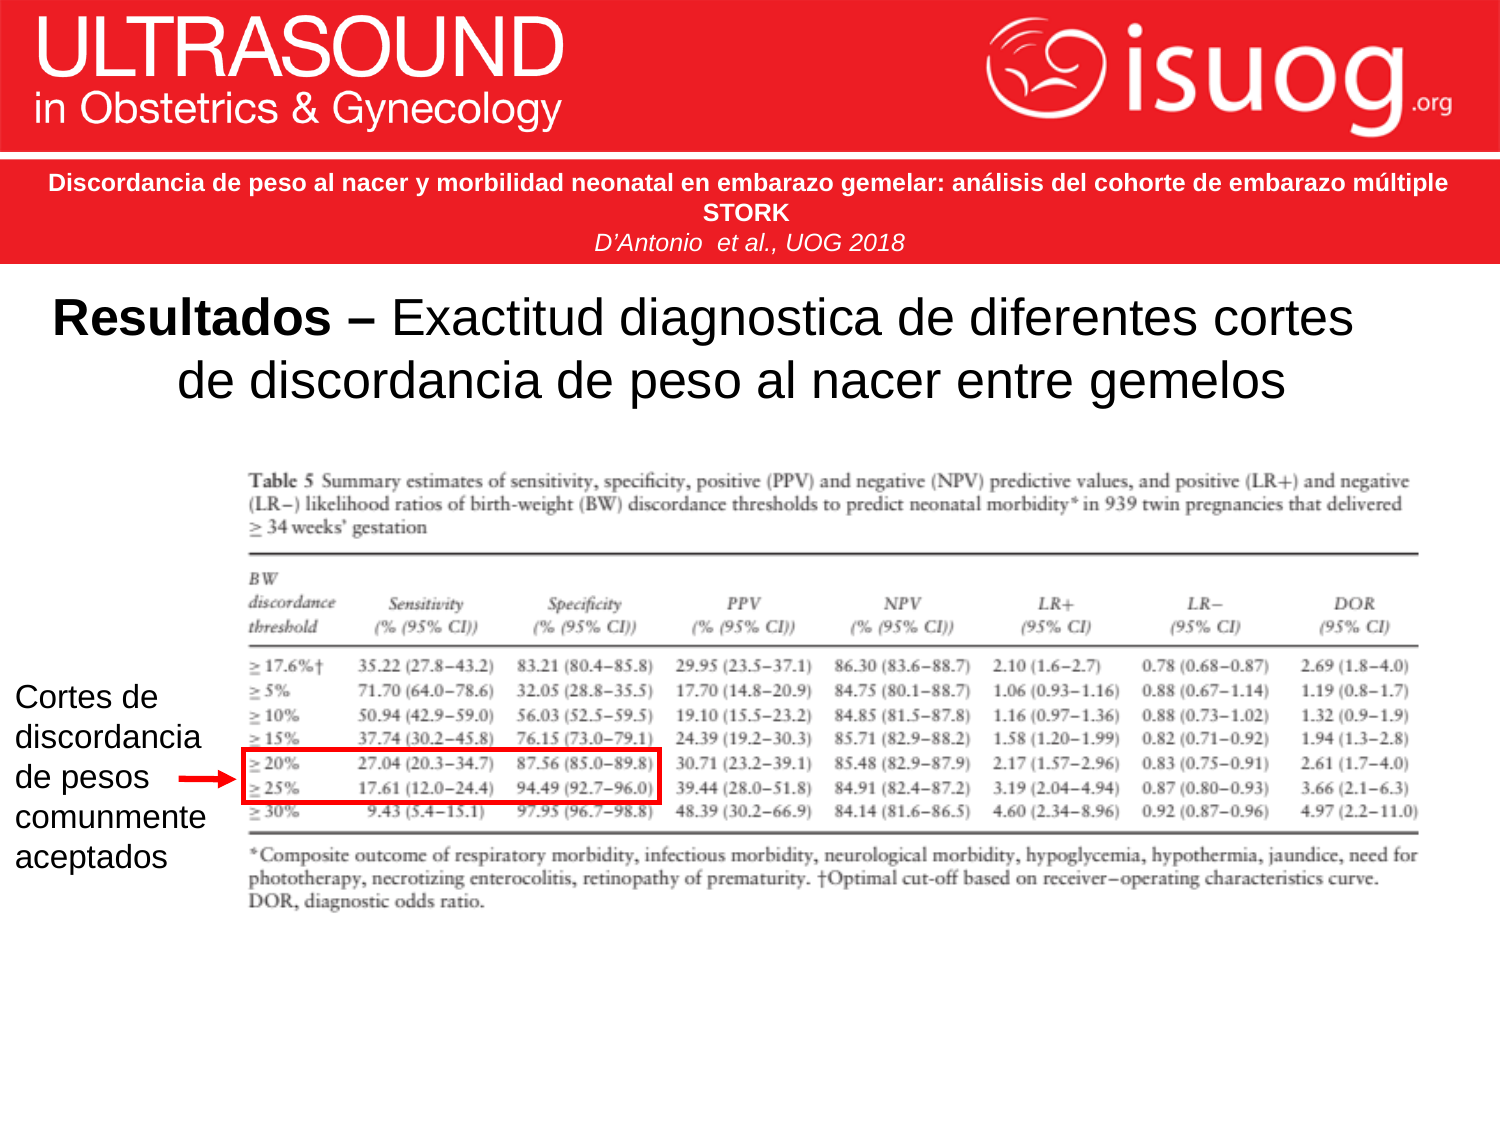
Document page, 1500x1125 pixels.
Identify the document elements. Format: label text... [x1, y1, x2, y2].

text_box Resultados – Exactitud diagnostica de diferentes cortes de discordancia de peso al nacer entre gemelos [11, 276, 1397, 416]
picture [236, 461, 1430, 926]
text_box [11, 153, 387, 159]
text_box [0, 0, 1500, 152]
text_box Discordancia de peso al nacer y morbilidad neonatal en embarazo gemelar: análisis del cohorte de embarazo múltiple STORK D’Antonio et al., UOG 2018 [0, 159, 1500, 264]
text_box Cortes de discordancia de pesos comunmente aceptados [0, 668, 225, 890]
